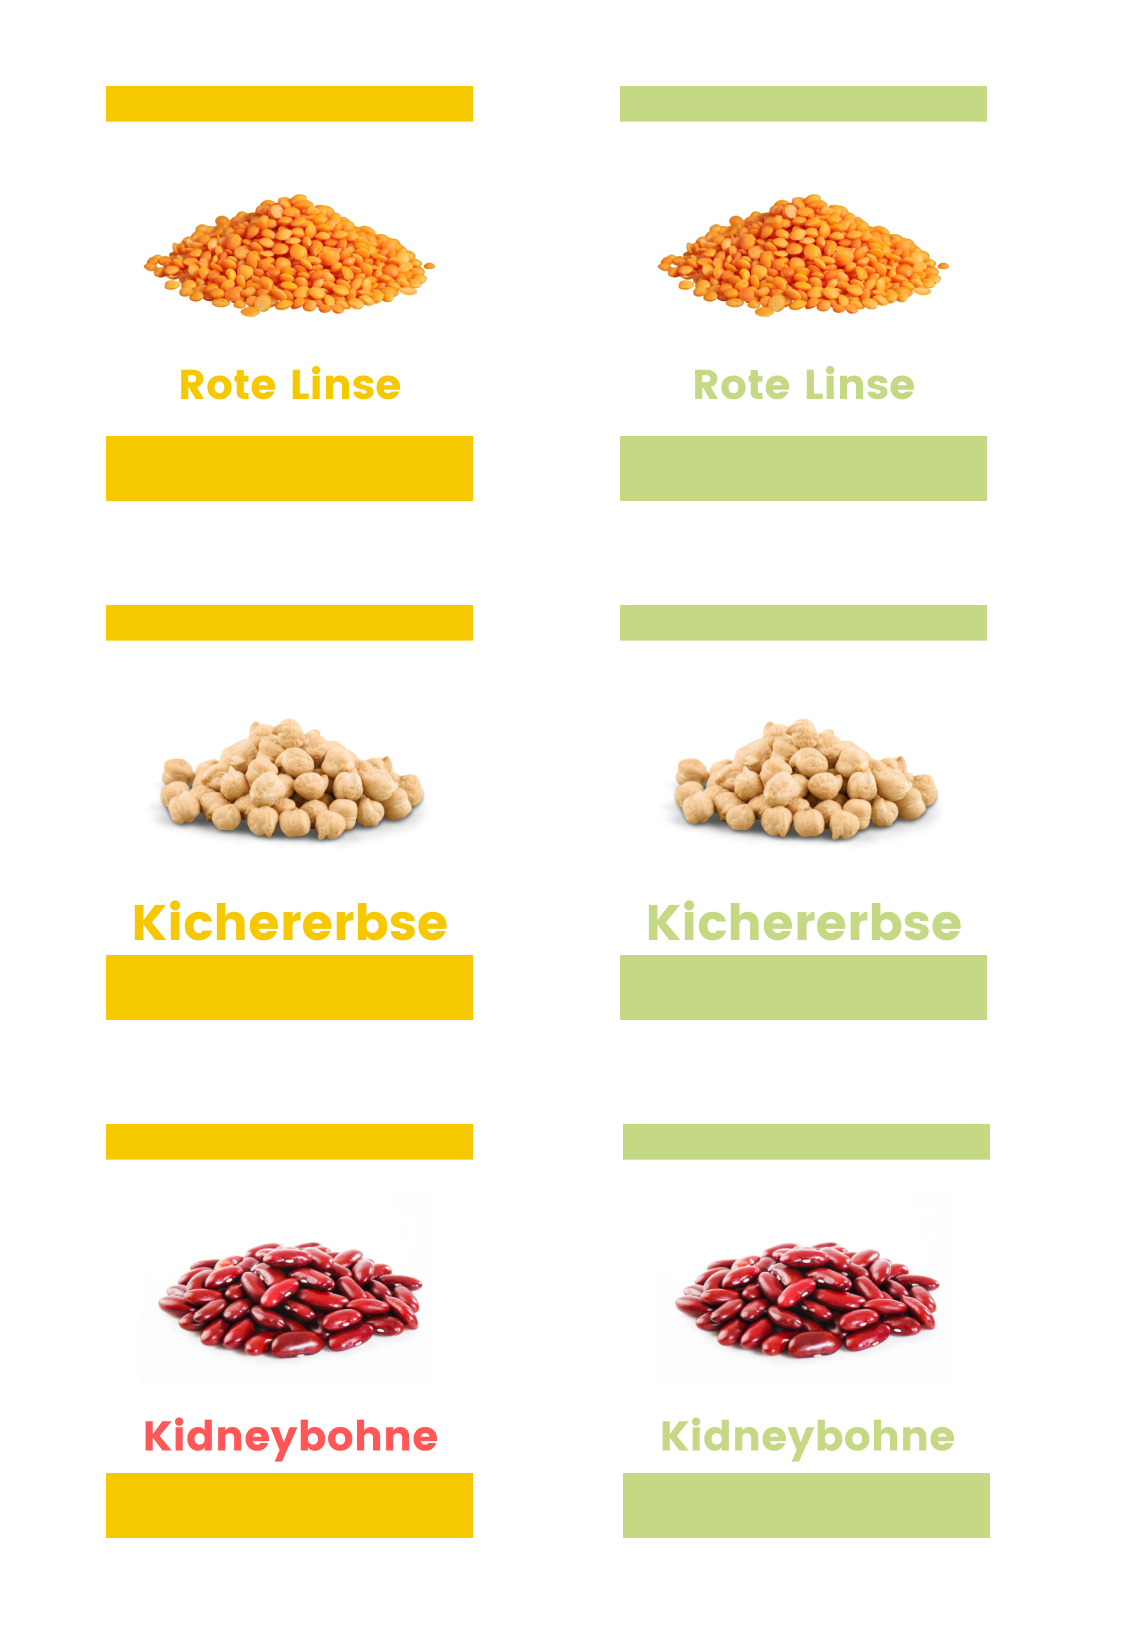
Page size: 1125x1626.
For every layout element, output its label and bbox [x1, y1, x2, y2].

picture [106, 605, 473, 1020]
picture [623, 1124, 990, 1538]
picture [620, 86, 987, 501]
picture [106, 86, 473, 501]
picture [106, 1124, 473, 1538]
picture [620, 605, 987, 1020]
